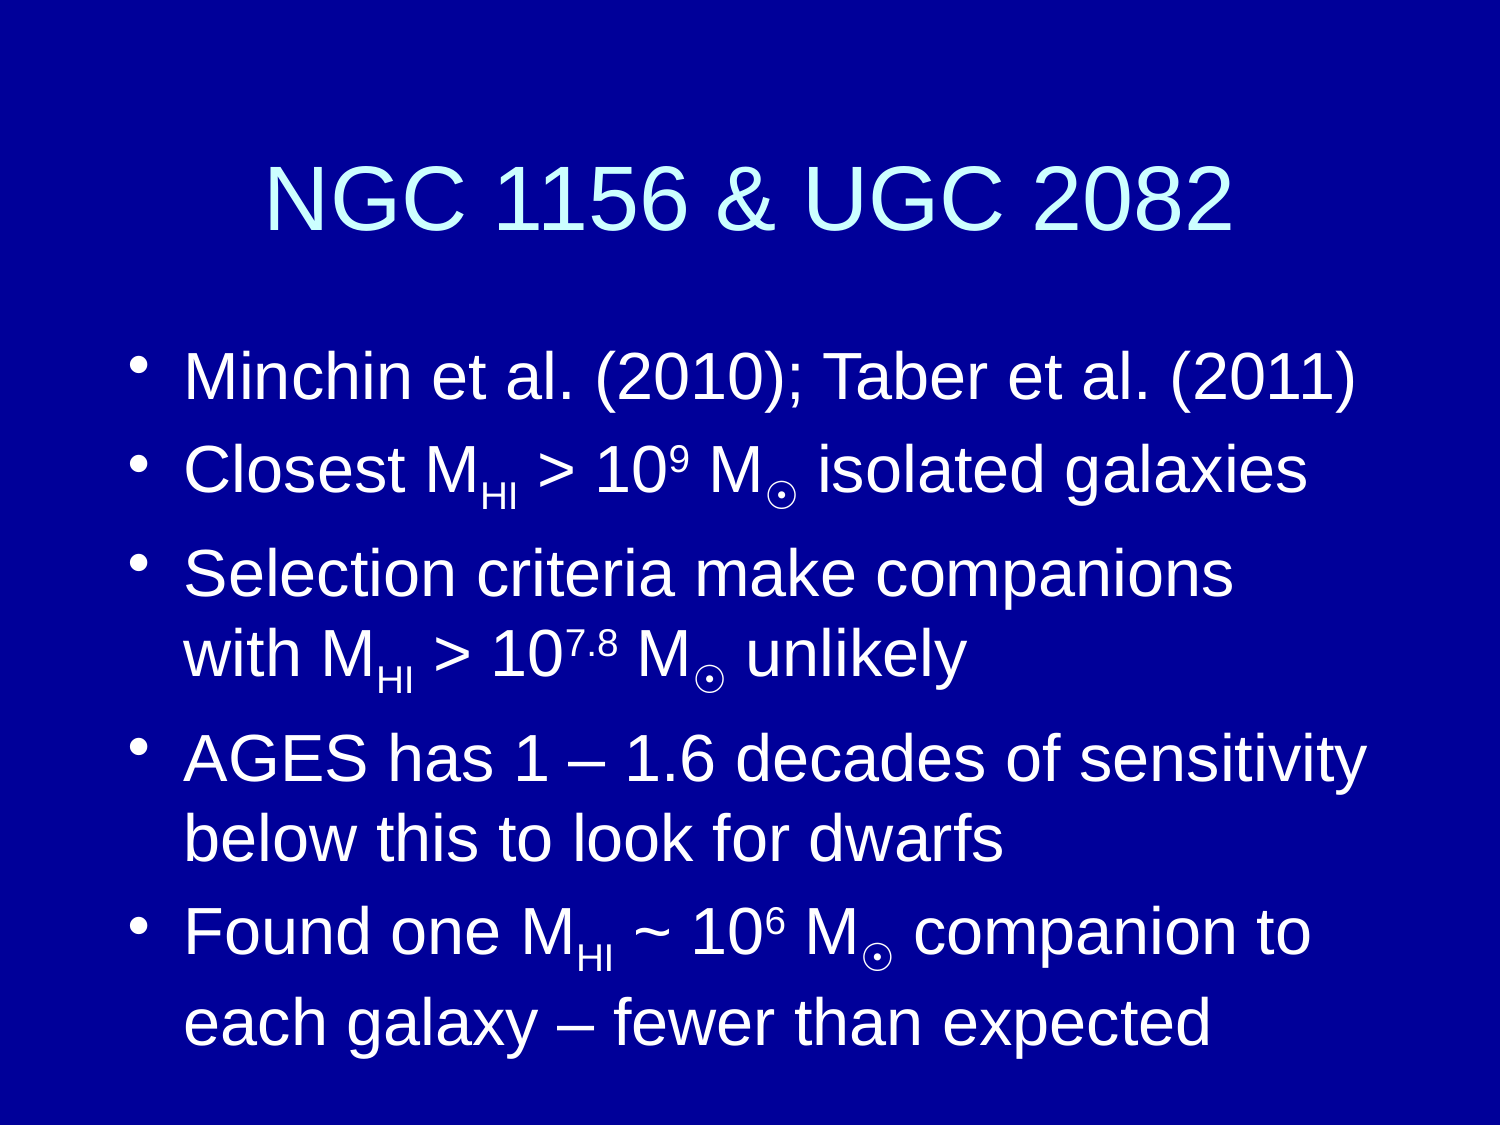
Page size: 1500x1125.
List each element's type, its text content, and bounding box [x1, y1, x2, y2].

title NGC 1156 & UGC 2082 [112, 99, 1388, 288]
list Minchin et al. (2010); Taber et al. (2011) Closest MHI > 109 M☉ isolated galaxies Selection criteria make companions with MHI > 107.8 M☉ unlikely AGES has 1 – 1.6 decades of sensitivity below this to look for dwarfs Found one MHI ~ 106 M☉ companion to each galaxy – fewer than expected [112, 324, 1388, 1001]
